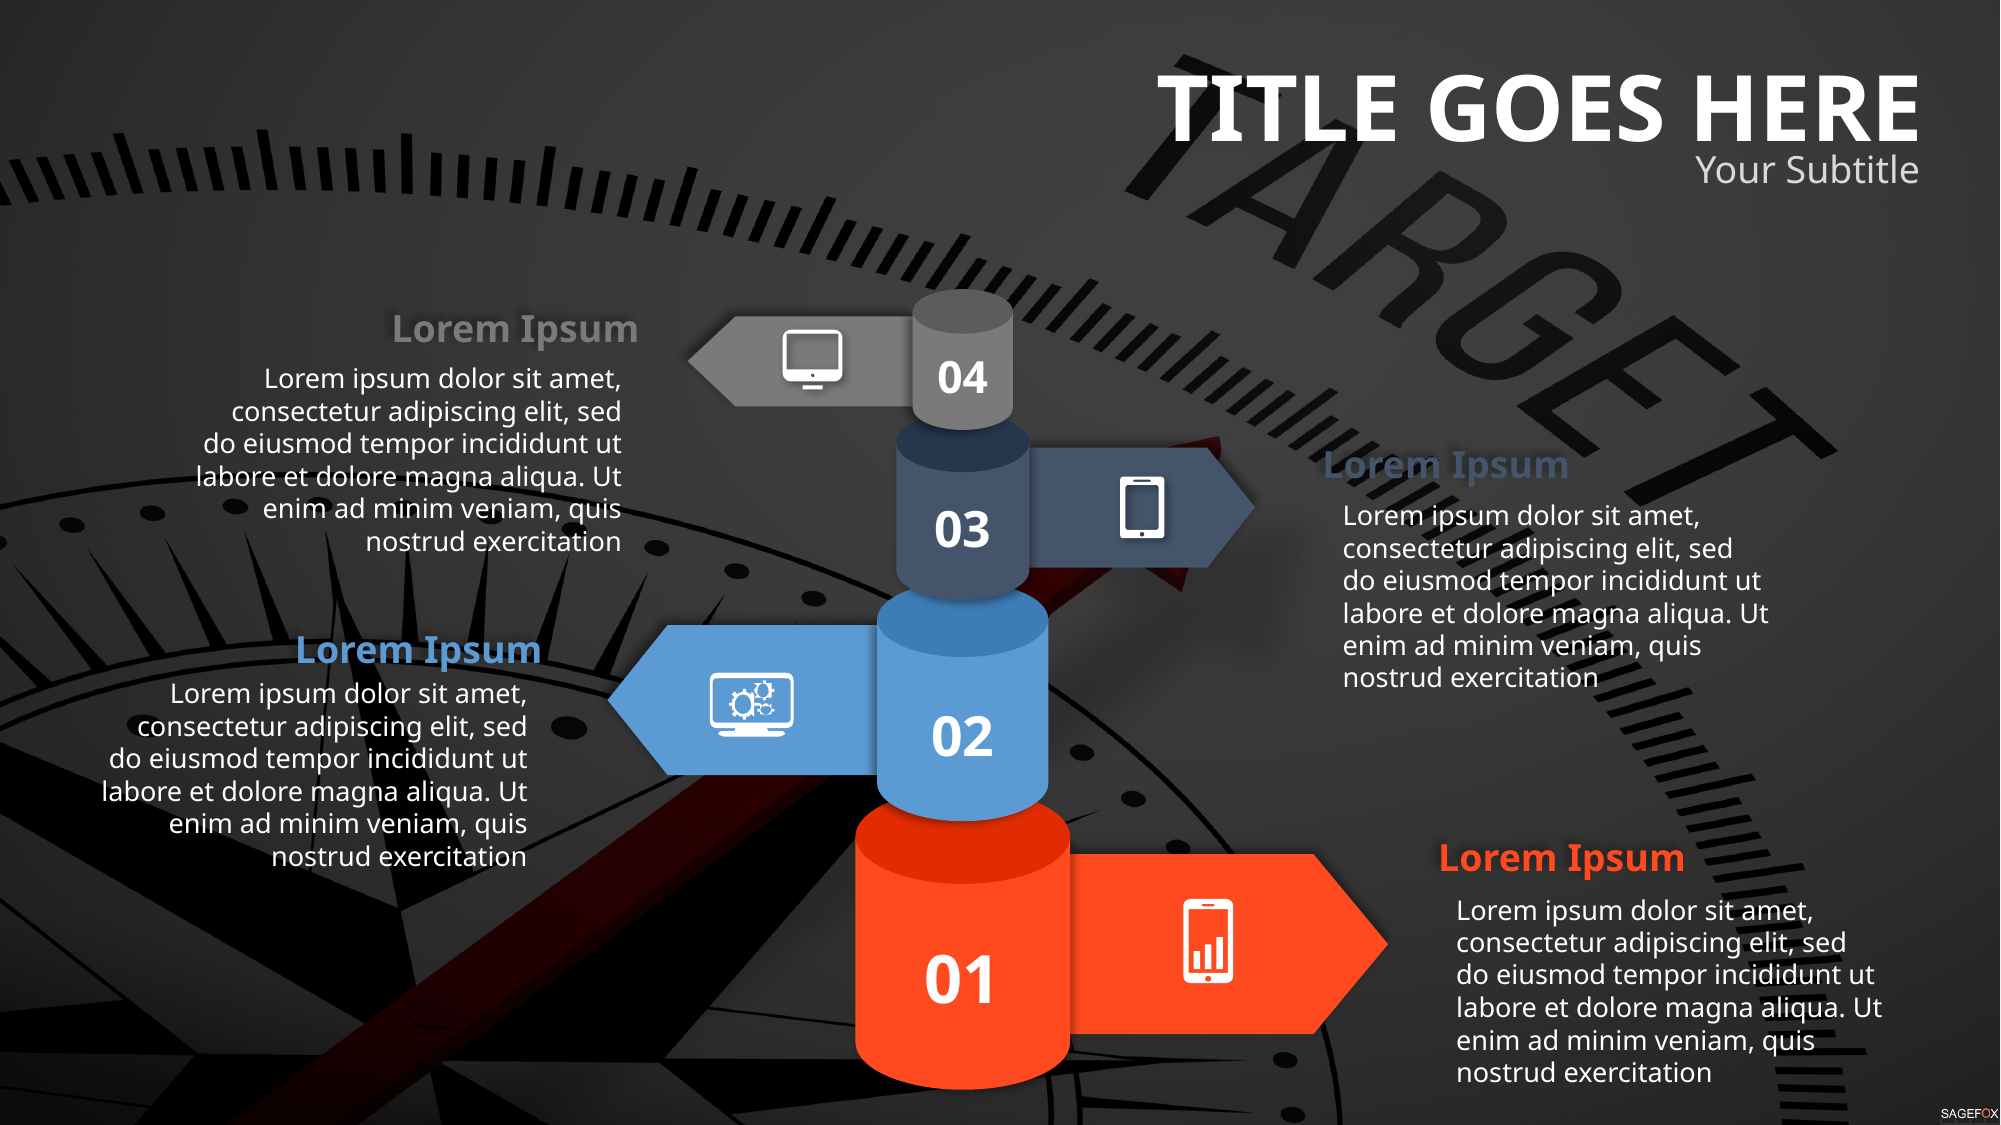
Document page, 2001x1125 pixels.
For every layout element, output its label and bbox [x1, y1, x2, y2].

text_box [1038, 447, 1256, 568]
text_box [1296, 433, 1783, 701]
text_box [802, 385, 823, 390]
text_box [1412, 826, 1897, 1095]
text_box [1079, 854, 1389, 1035]
picture [0, 0, 2001, 1125]
text_box [87, 617, 569, 879]
text_box [782, 329, 843, 382]
text_box [1183, 898, 1234, 984]
text_box [607, 625, 867, 776]
text_box [855, 789, 1071, 1090]
text_box [687, 316, 902, 407]
text_box [709, 672, 794, 737]
text_box [896, 413, 1030, 600]
text_box [1035, 42, 1939, 199]
text_box [877, 581, 1049, 822]
text_box [912, 289, 1013, 430]
text_box [1120, 476, 1165, 539]
text_box [181, 297, 666, 564]
